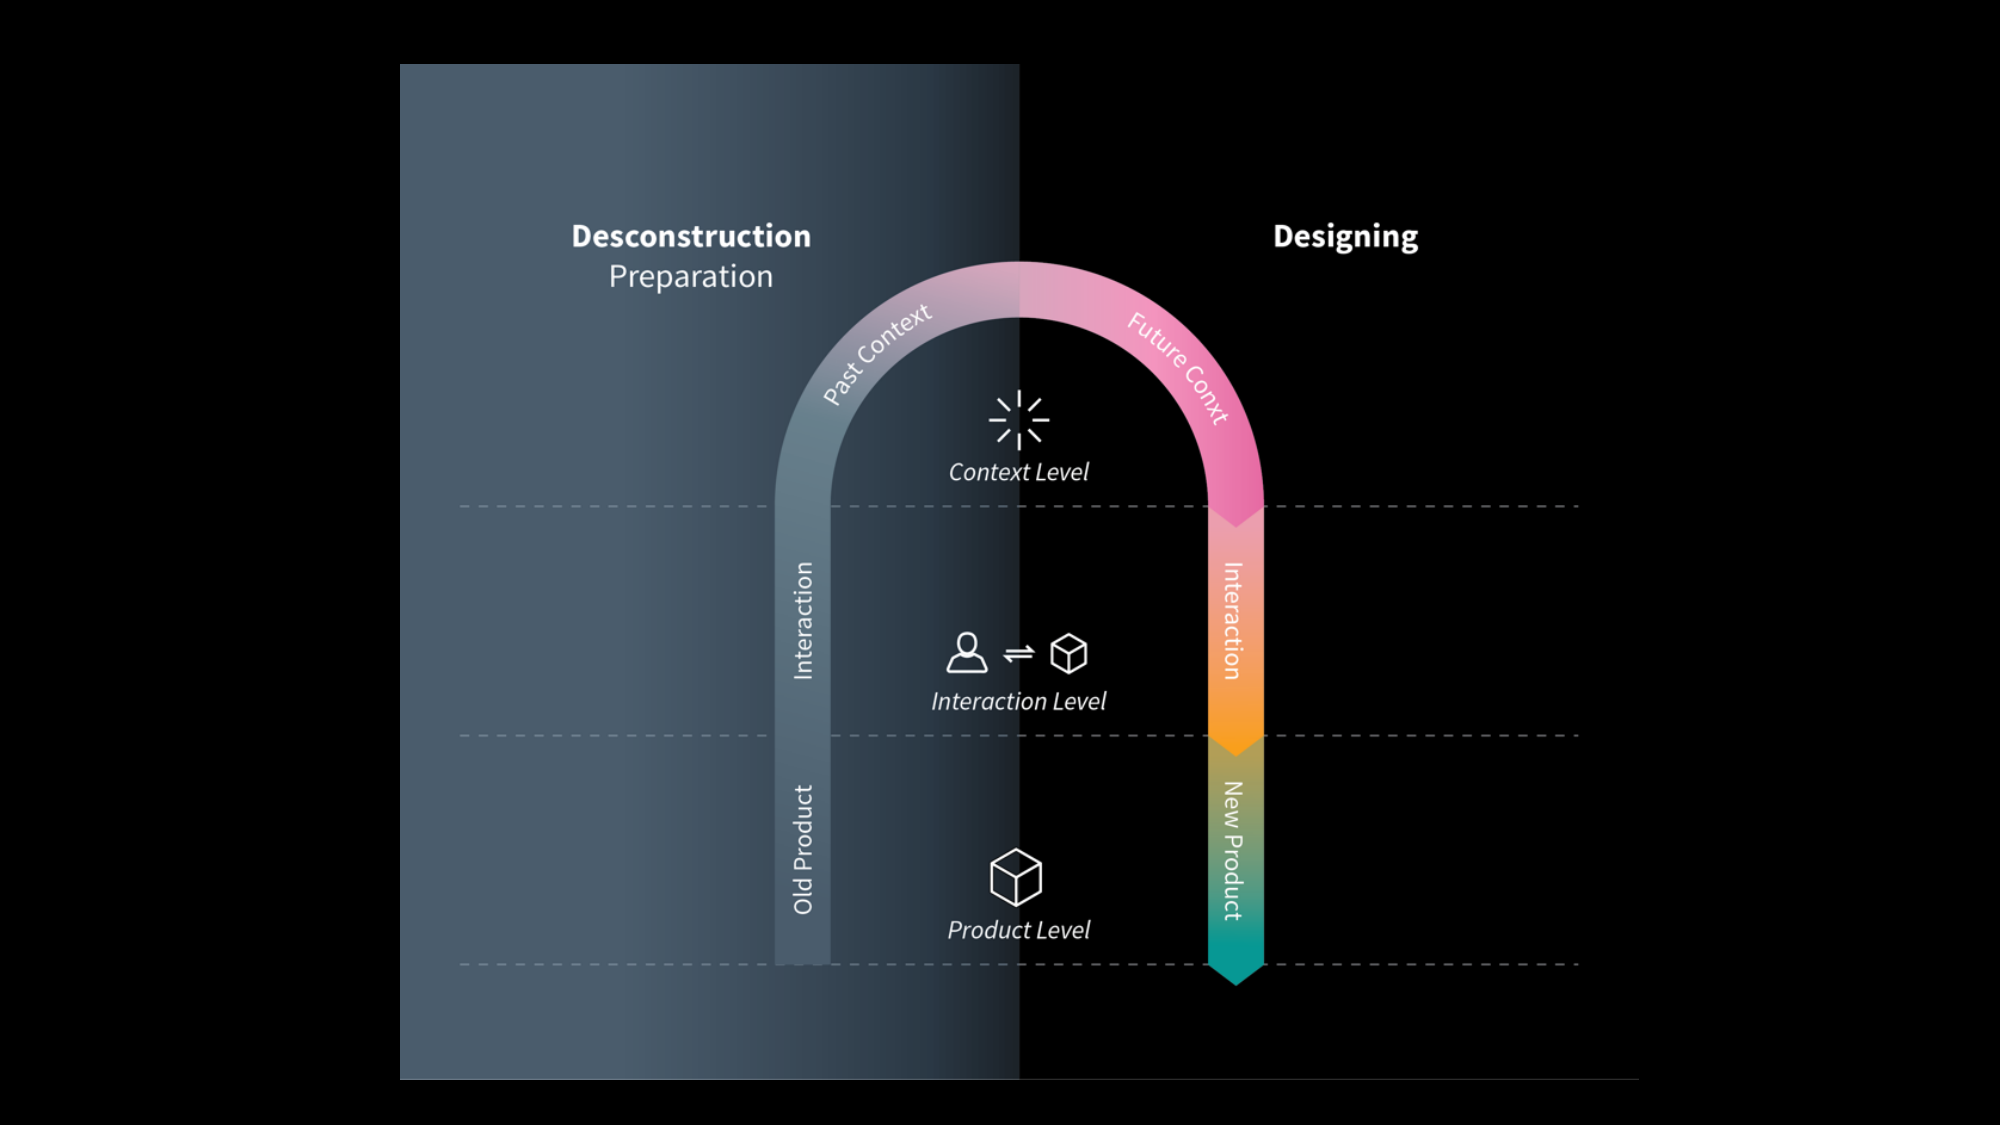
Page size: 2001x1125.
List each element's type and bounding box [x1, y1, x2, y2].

picture [400, 64, 1639, 1080]
